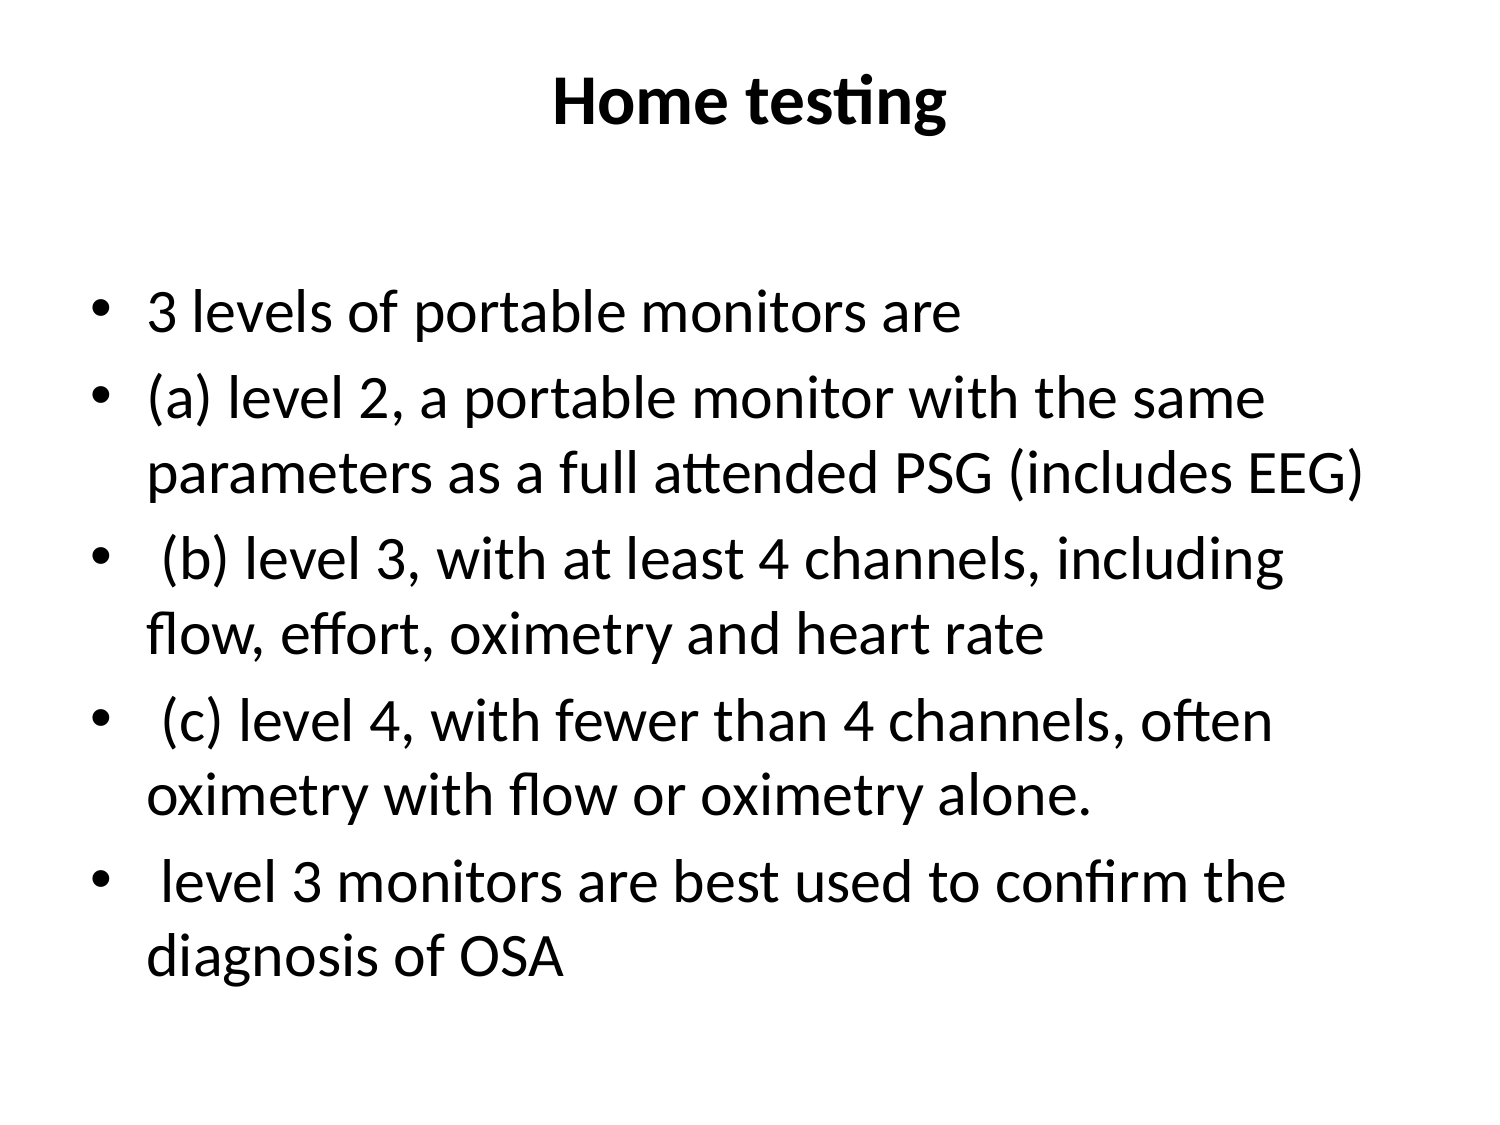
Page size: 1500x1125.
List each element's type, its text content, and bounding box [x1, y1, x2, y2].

list 3 levels of portable monitors are (a) level 2, a portable monitor with the same parameters as a full attended PSG (includes EEG) (b) level 3, with at least 4 channels, including flow, effort, oximetry and heart rate (c) level 4, with fewer than 4 channels, often oximetry with flow or oximetry alone. level 3 monitors are best used to confirm the diagnosis of OSA [75, 262, 1425, 1005]
title Home testing [75, 45, 1425, 233]
